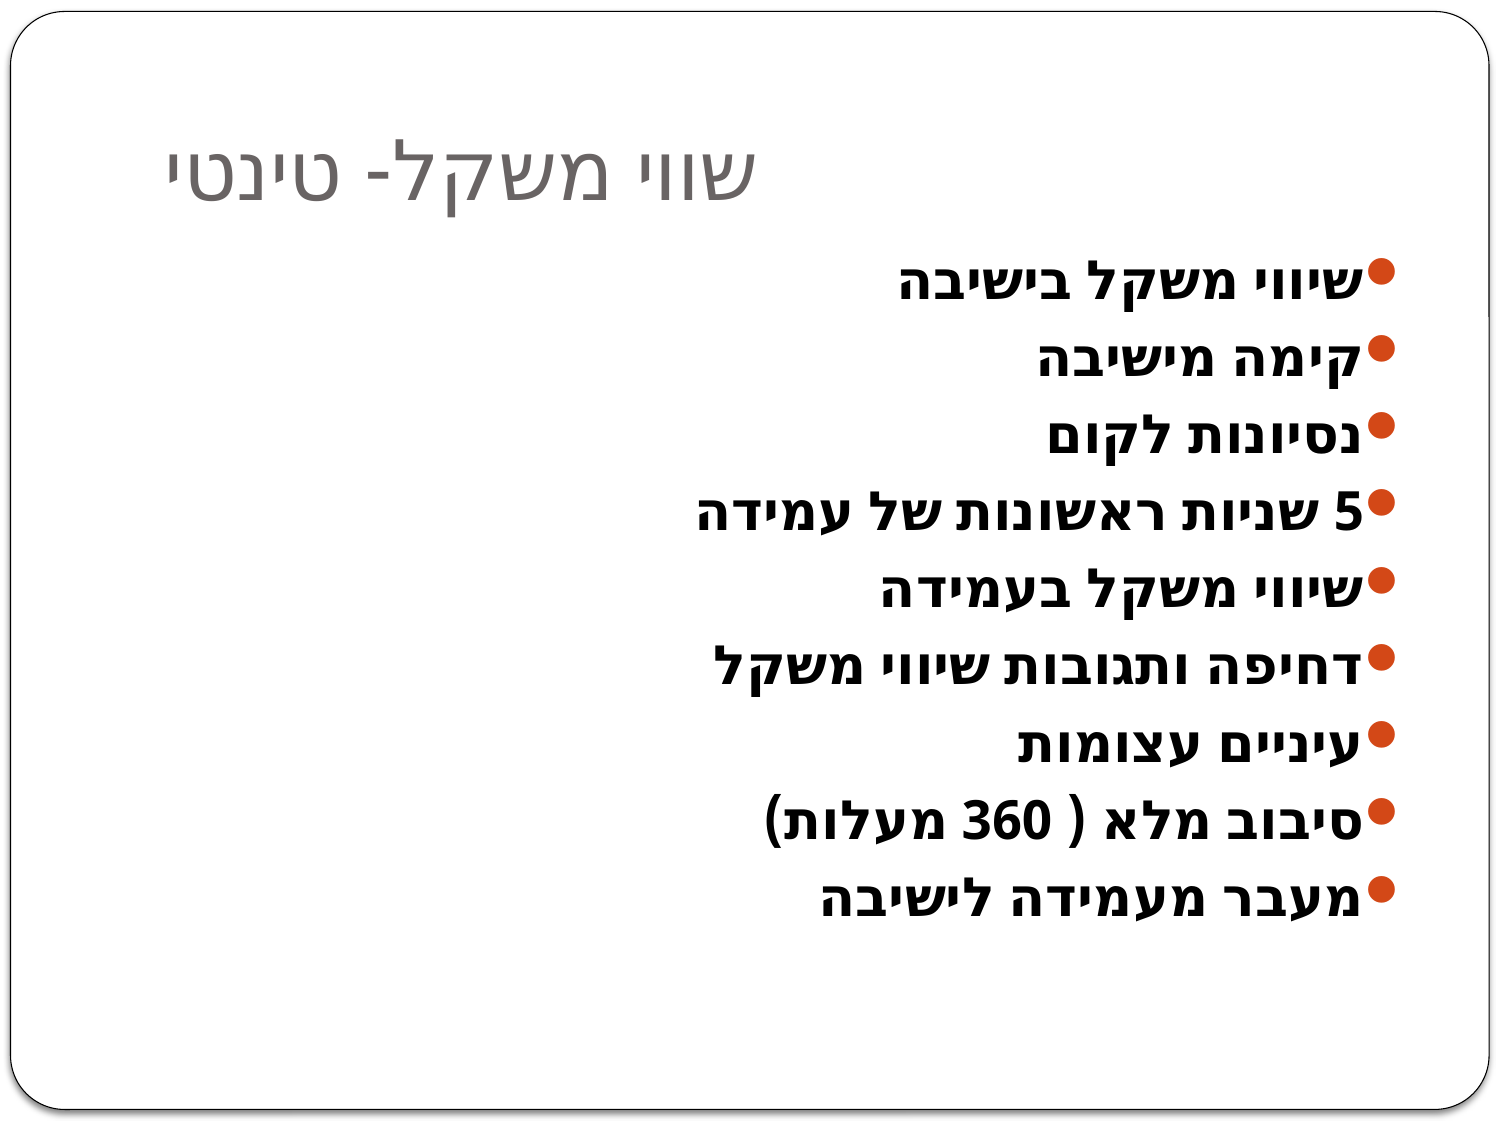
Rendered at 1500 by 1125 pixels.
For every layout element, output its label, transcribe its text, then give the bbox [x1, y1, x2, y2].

list שיווי משקל בישיבה קימה מישיבה נסיונות לקום 5 שניות ראשונות של עמידה שיווי משקל בעמידה דחיפה ותגובות שיווי משקל עיניים עצומות סיבוב מלא ( 360 מעלות) מעבר מעמידה לישיבה [150, 237, 1425, 988]
title שווי משקל- טינטי [150, 45, 1425, 233]
